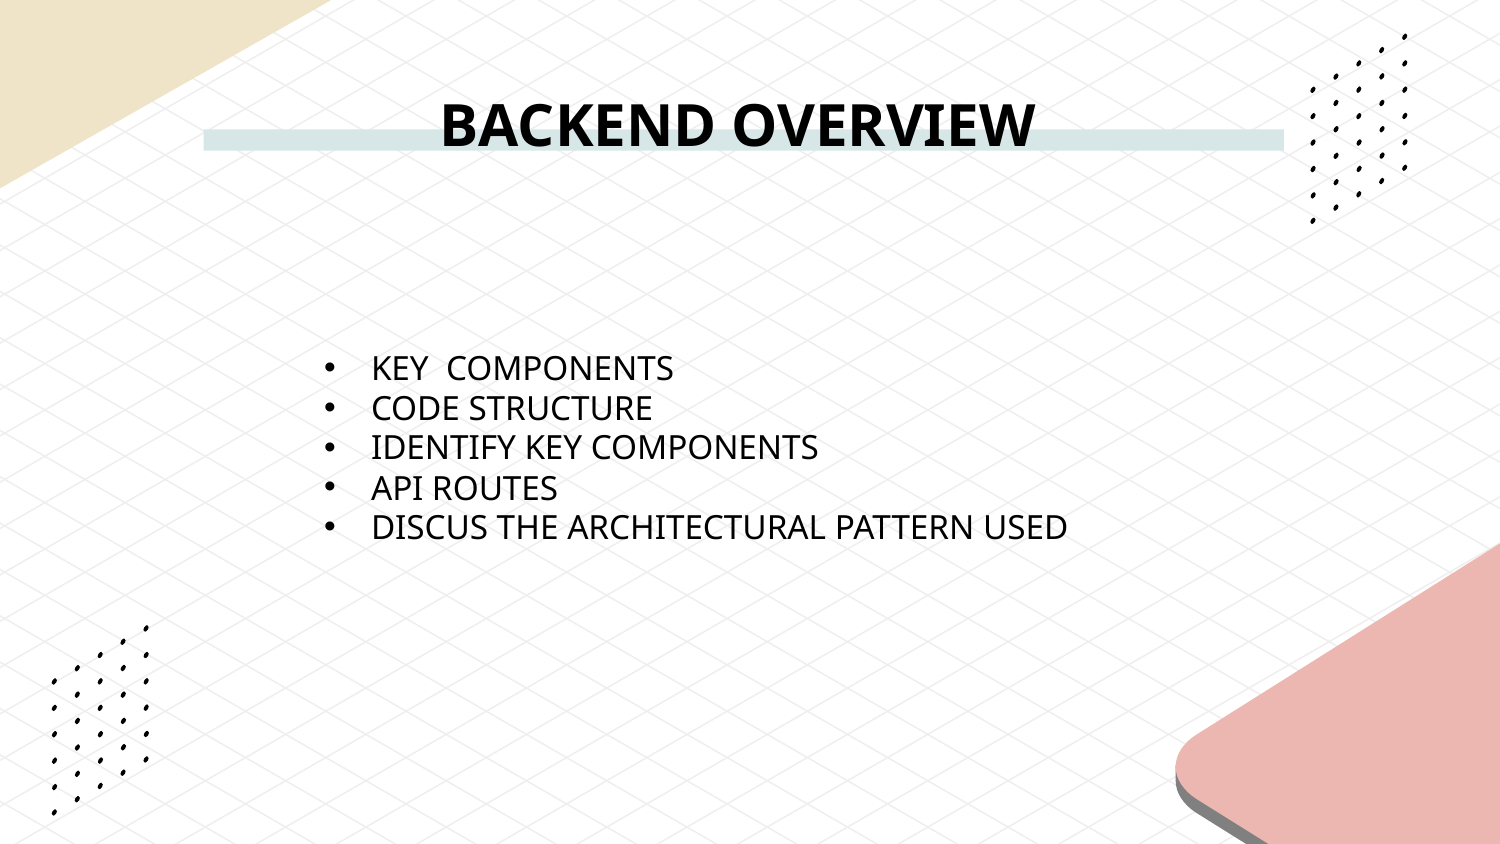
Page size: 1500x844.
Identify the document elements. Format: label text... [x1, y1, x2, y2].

text_box KEY COMPONENTS CODE STRUCTURE IDENTIFY KEY COMPONENTS API ROUTES DISCUS THE ARCHITECTURAL PATTERN USED [286, 285, 1224, 688]
title BACKEND OVERVIEW [105, 75, 1370, 170]
